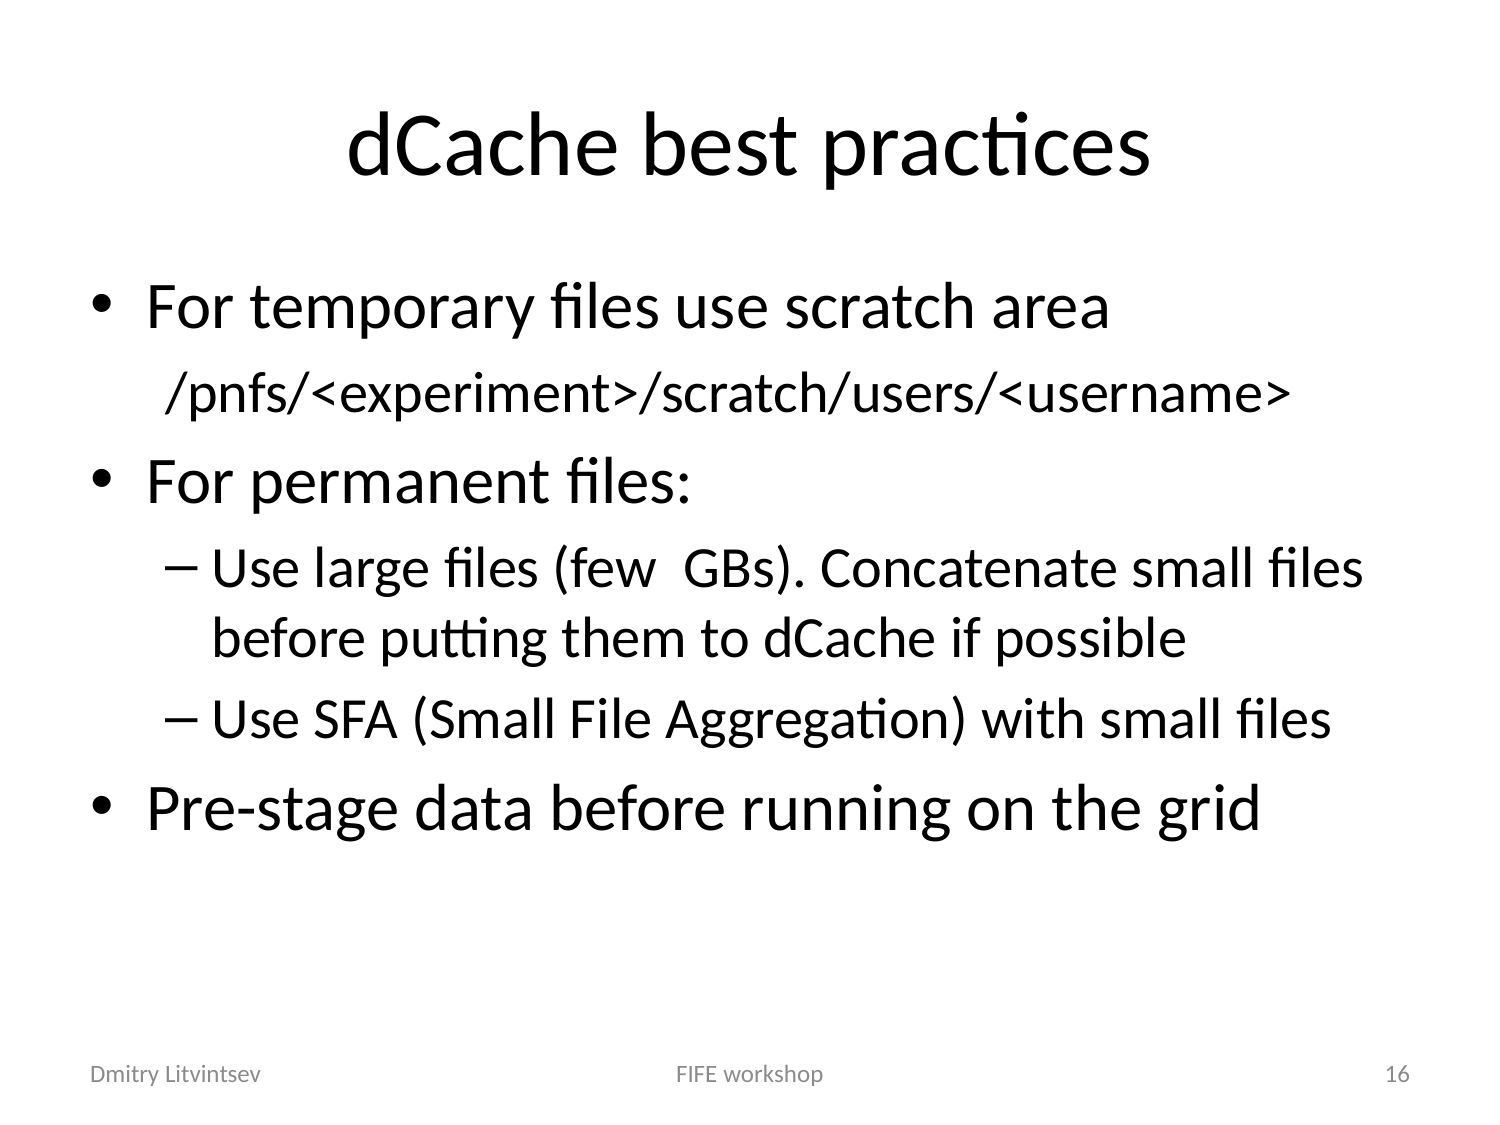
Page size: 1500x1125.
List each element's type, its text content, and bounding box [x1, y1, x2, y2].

slide_number Dmitry Litvintsev [75, 1042, 425, 1103]
list For temporary files use scratch area /pnfs/<experiment>/scratch/users/<username> For permanent files: Use large files (few GBs). Concatenate small files before putting them to dCache if possible Use SFA (Small File Aggregation) with small files Pre-stage data before running on the grid [75, 254, 1425, 998]
title dCache best practices [75, 45, 1425, 233]
slide_number 16 [1074, 1042, 1425, 1103]
footer FIFE workshop [512, 1042, 988, 1103]
